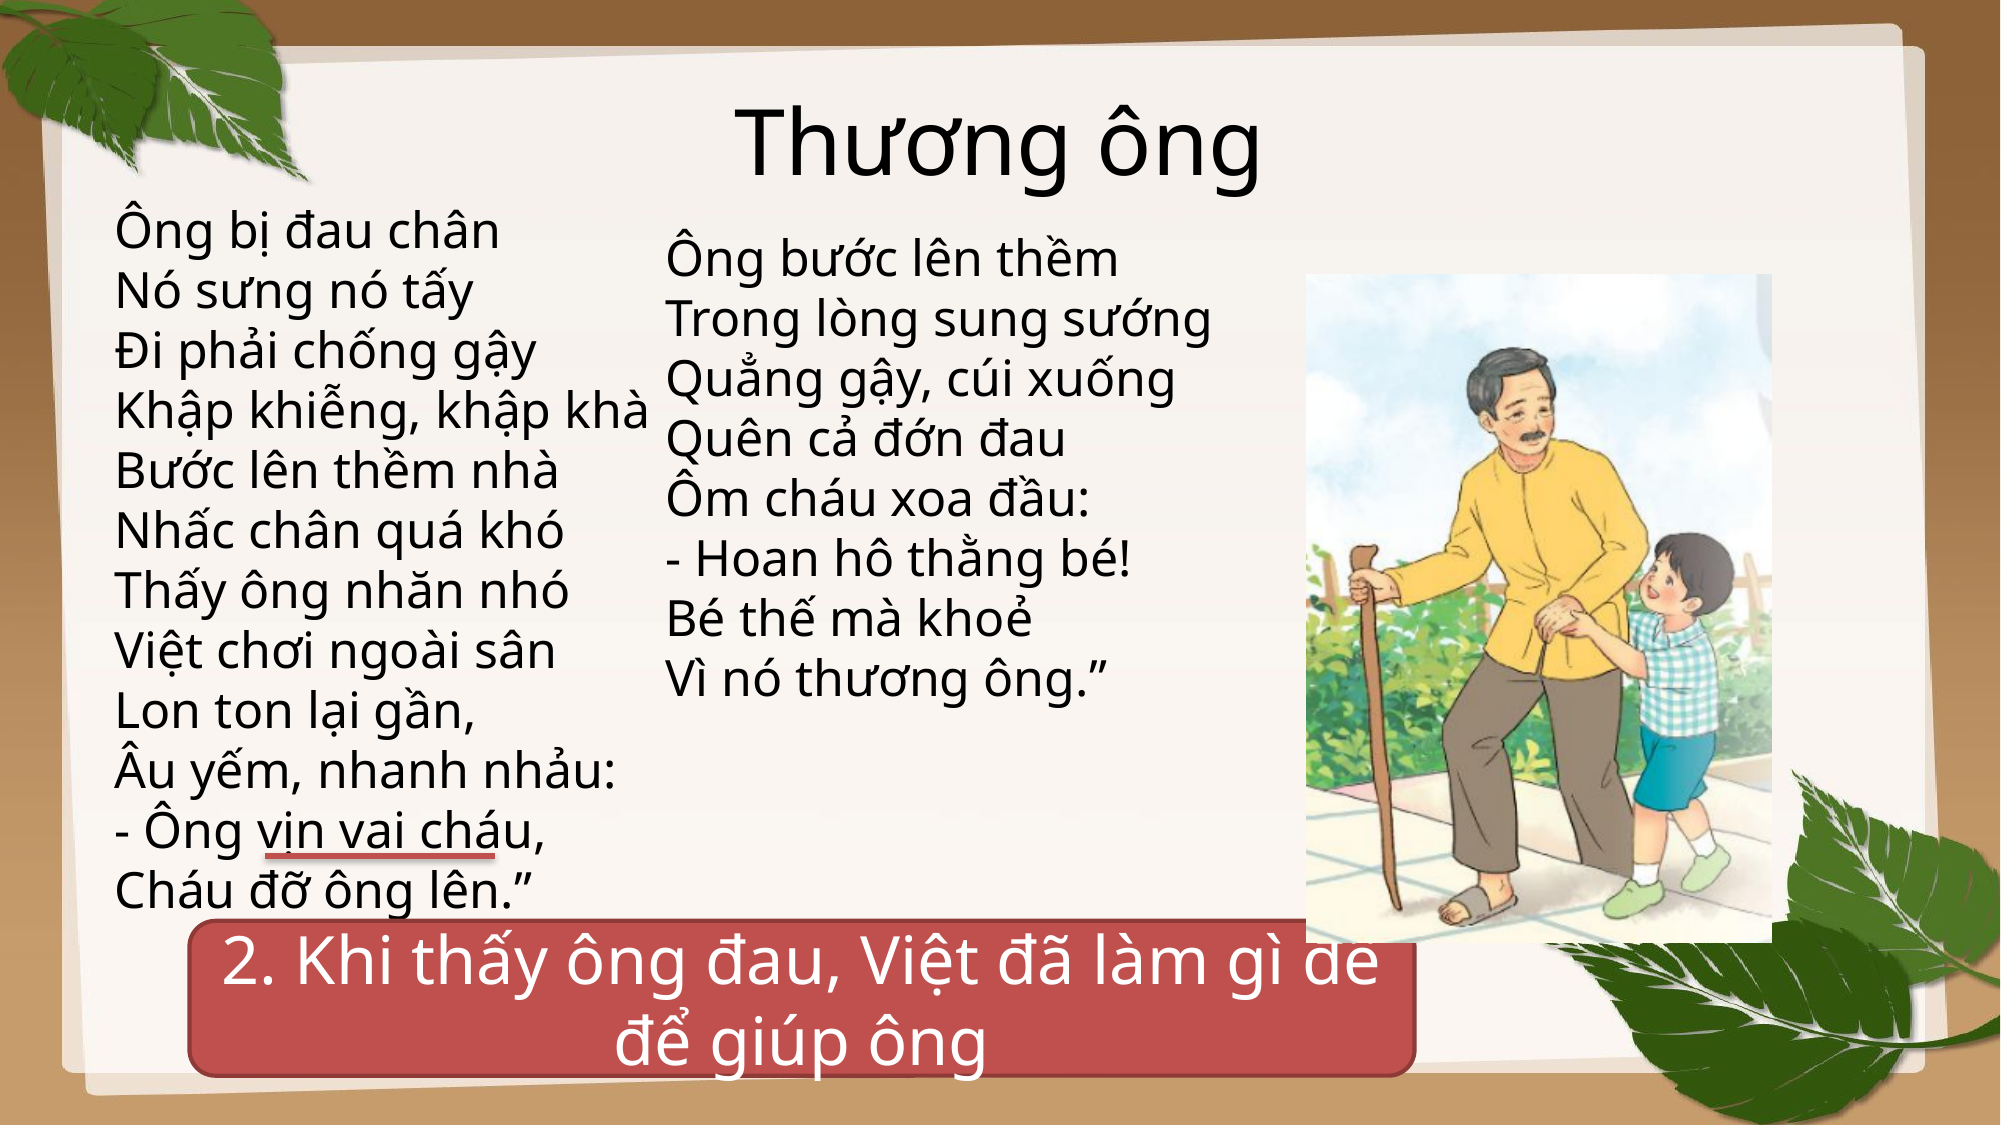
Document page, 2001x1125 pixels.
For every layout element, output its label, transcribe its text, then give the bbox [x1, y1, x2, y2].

picture [0, 0, 2001, 1125]
text_box Ông bị đau chân Nó sưng nó tấy Đi phải chống gậy Khập khiễng, khập khà Bước lên thềm nhà Nhấc chân quá khó Thấy ông nhăn nhó Việt chơi ngoài sân Lon ton lại gần, Âu yếm, nhanh nhảu: - Ông vịn vai cháu, Cháu đỡ ông lên.” [99, 191, 991, 927]
text_box 2. Khi thấy ông đau, Việt đã làm gì để để giúp ông [187, 918, 1417, 1078]
title Thương ông [99, 45, 1900, 233]
text_box Ông bước lên thềm Trong lòng sung sướng Quẳng gậy, cúi xuống Quên cả đớn đau Ôm cháu xoa đầu: - Hoan hô thằng bé! Bé thế mà khoẻ Vì nó thương ông.” [650, 219, 1430, 715]
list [1305, 273, 1772, 943]
